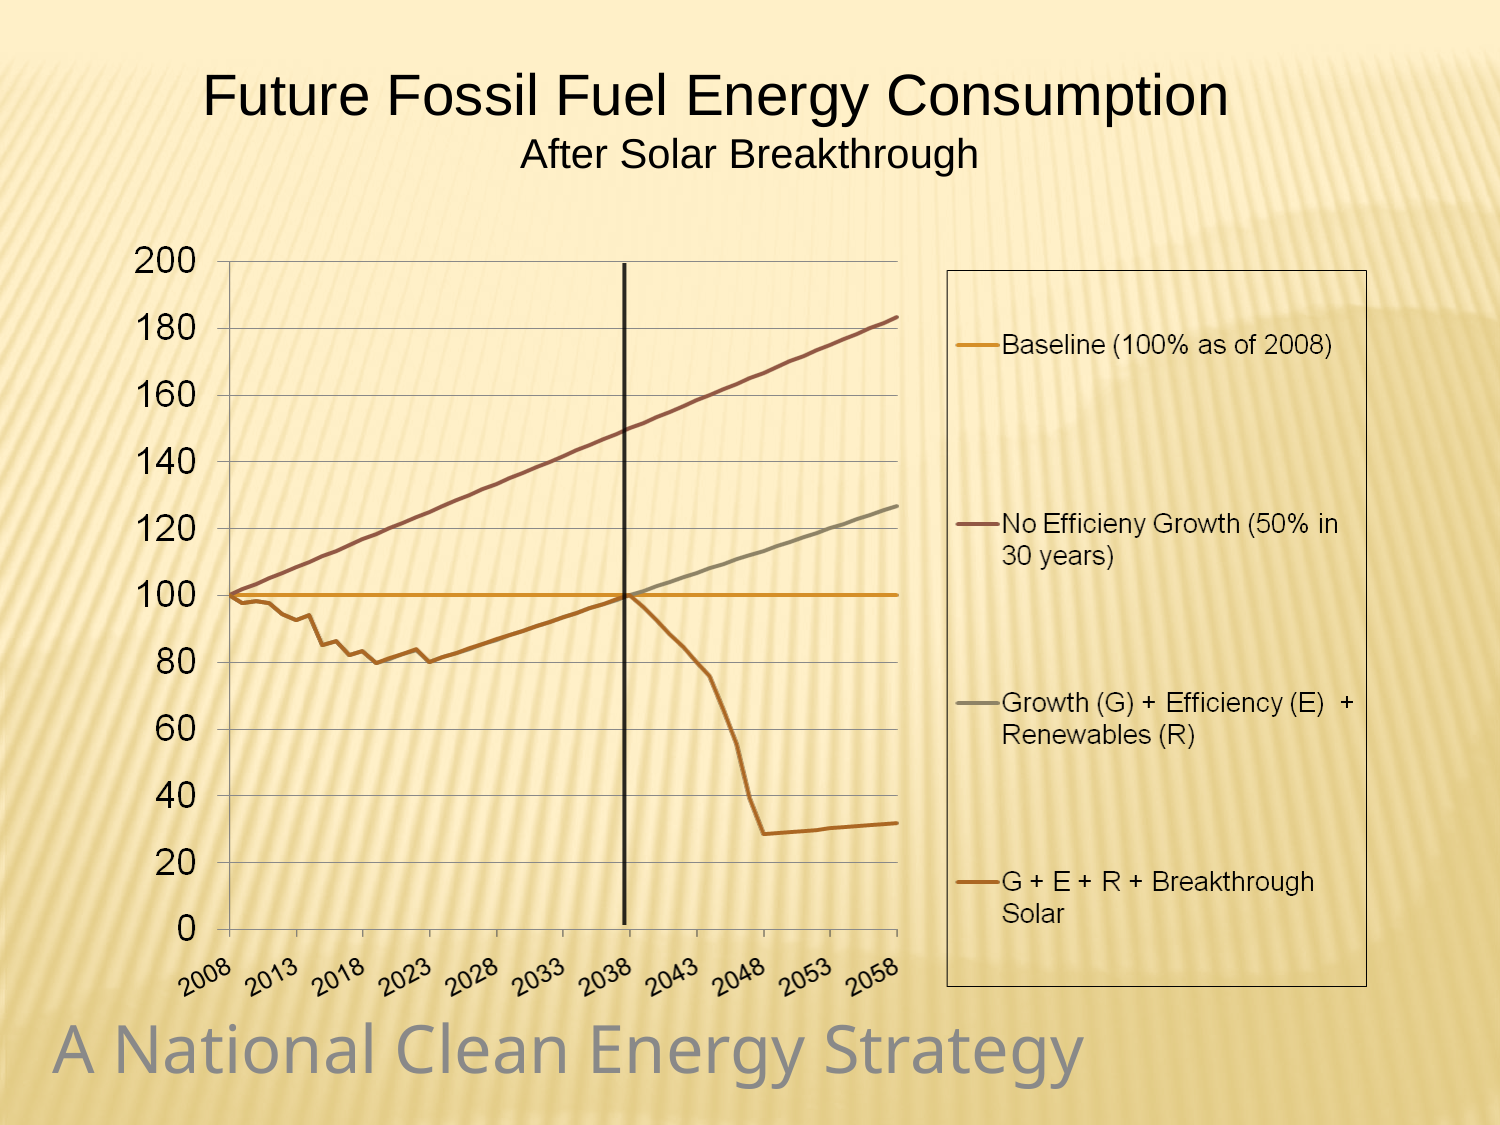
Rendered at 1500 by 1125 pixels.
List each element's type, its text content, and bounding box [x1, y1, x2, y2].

text_box Future Fossil Fuel Energy Consumption After Solar Breakthrough [187, 49, 1313, 185]
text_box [112, 228, 1376, 1026]
